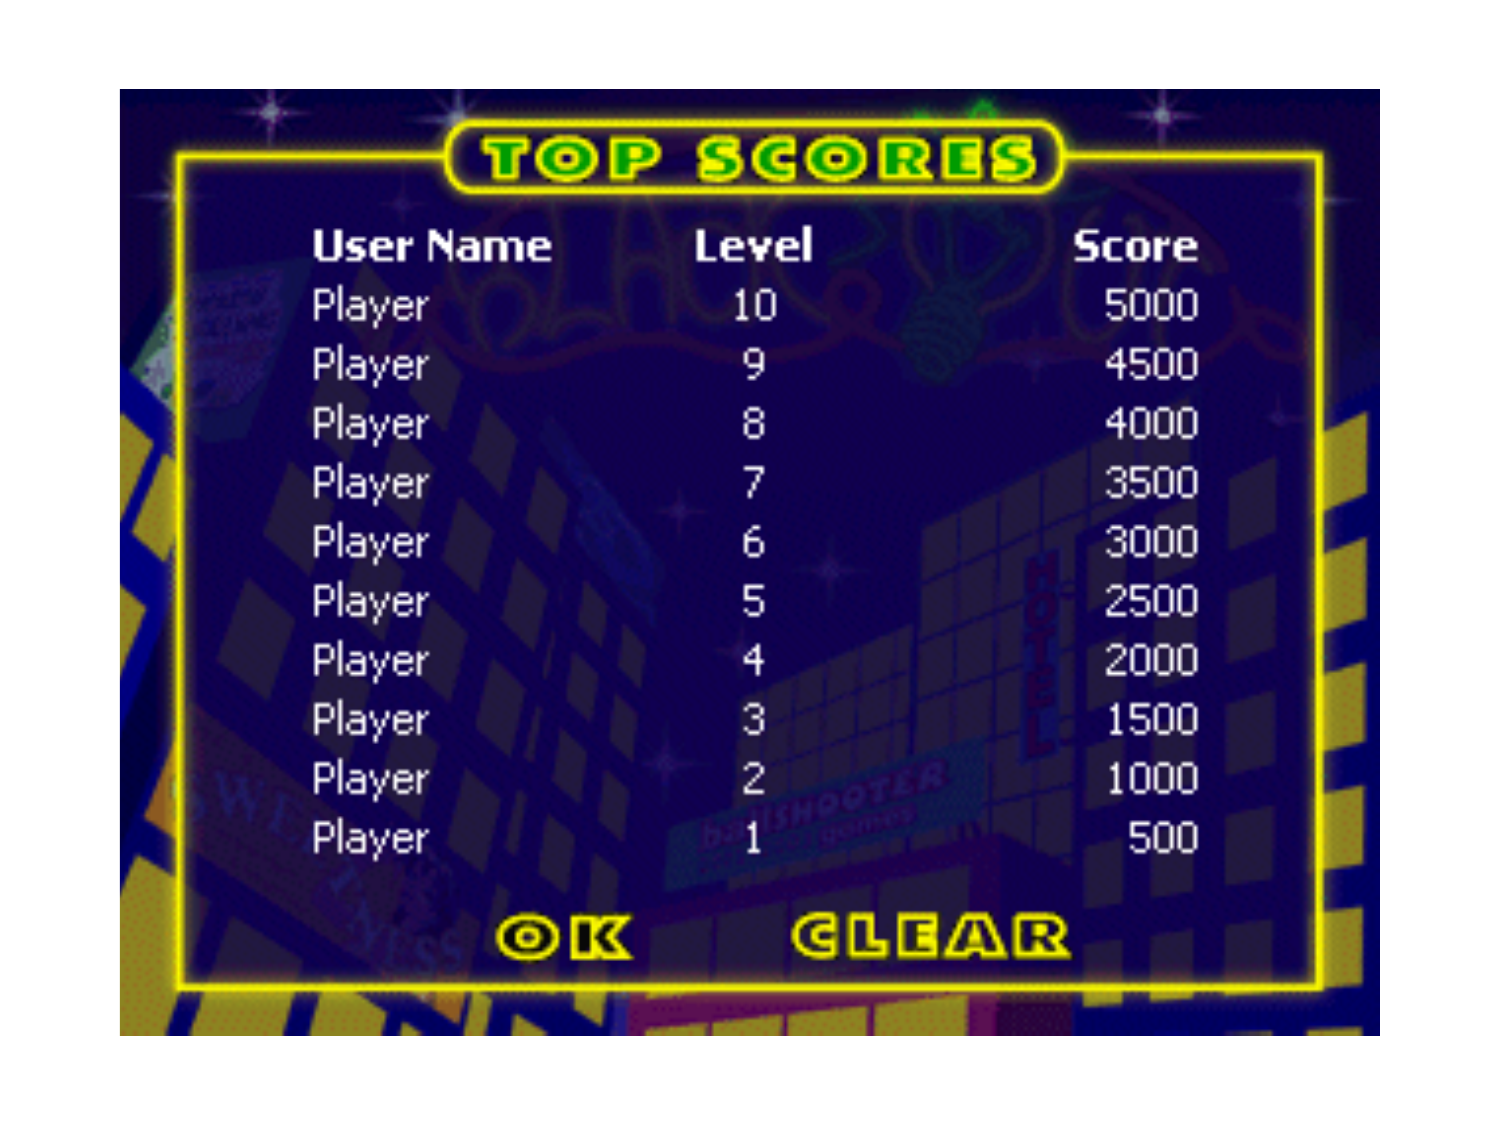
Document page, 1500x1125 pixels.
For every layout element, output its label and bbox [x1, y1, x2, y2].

text_box [119, 89, 1380, 1036]
